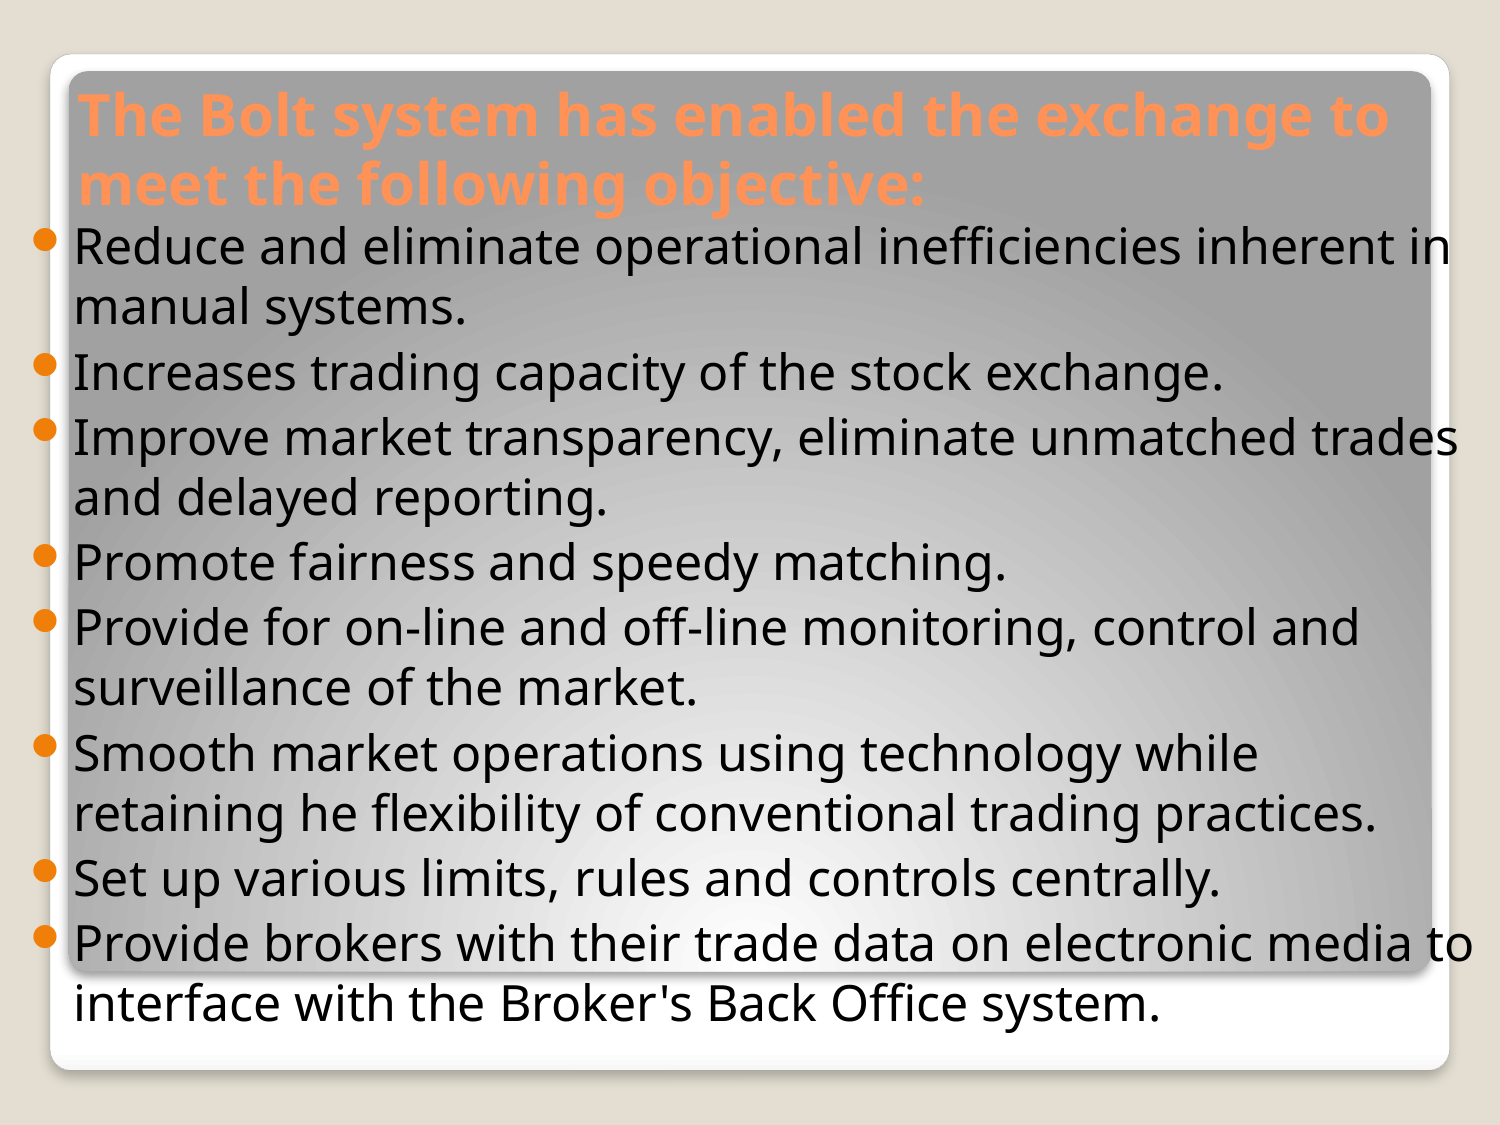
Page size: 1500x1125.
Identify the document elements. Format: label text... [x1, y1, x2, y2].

list Reduce and eliminate operational inefficiencies inherent in manual systems. Increases trading capacity of the stock exchange. Improve market transparency, eliminate unmatched trades and delayed reporting. Promote fairness and speedy matching. Provide for on-line and off-line monitoring, control and surveillance of the market. Smooth market operations using technology while retaining he flexibility of conventional trading practices. Set up various limits, rules and controls centrally. Provide brokers with their trade data on electronic media to interface with the Broker's Back Office system. [0, 200, 1500, 887]
title The Bolt system has enabled the exchange to meet the following objective: [62, 37, 1413, 200]
